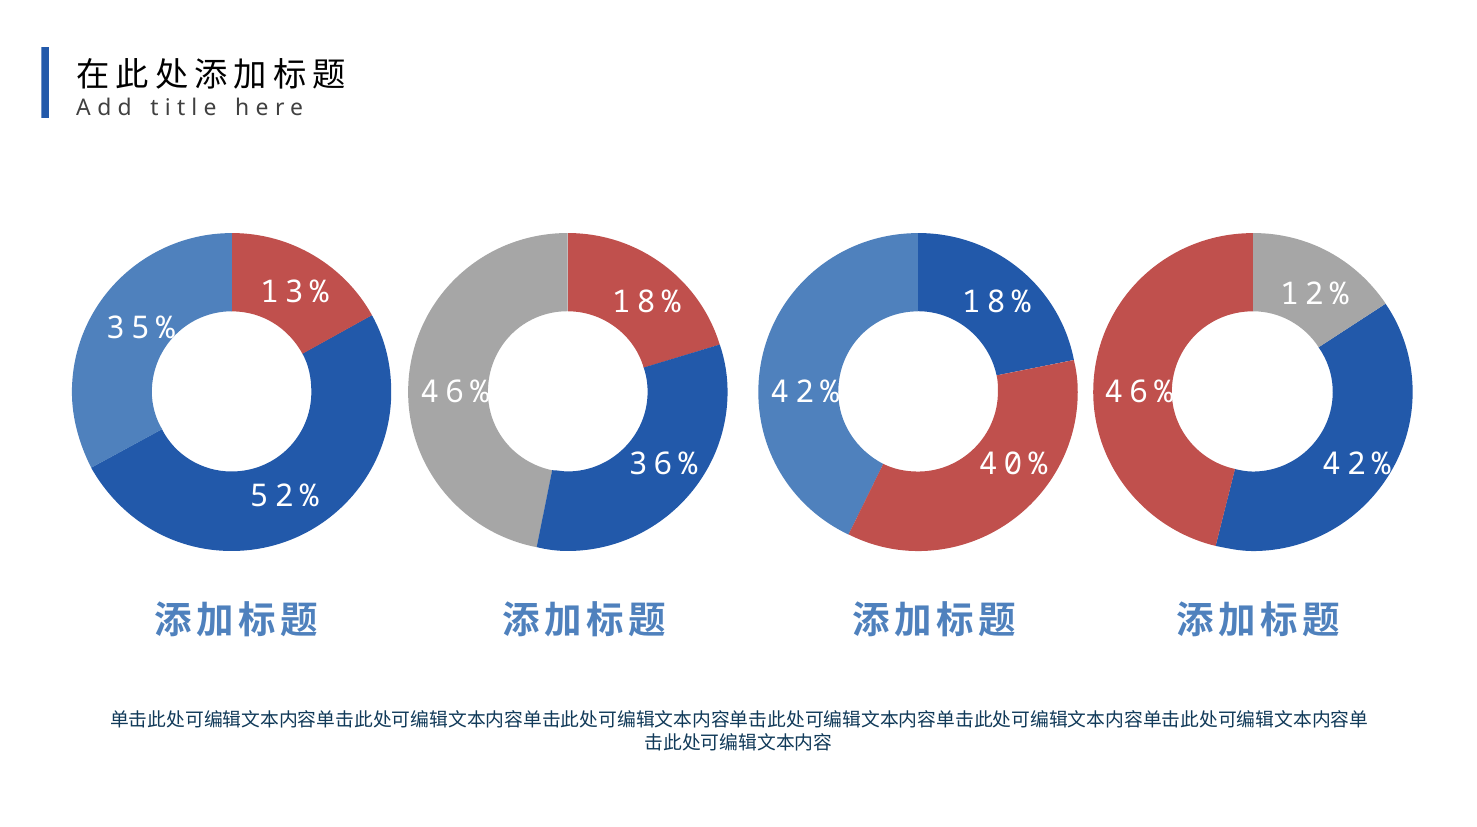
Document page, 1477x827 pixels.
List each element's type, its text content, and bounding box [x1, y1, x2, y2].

text_box [251, 315, 392, 517]
text_box [232, 233, 329, 313]
text_box 添加标题 [1165, 590, 1352, 647]
text_box [1216, 446, 1382, 552]
text_box [1094, 415, 1236, 546]
text_box 52% [238, 469, 331, 519]
text_box [409, 415, 552, 548]
text_box 46% [1093, 365, 1185, 415]
text_box [918, 233, 1027, 319]
text_box [100, 233, 232, 326]
text_box 13% [248, 265, 340, 315]
text_box 42% [759, 365, 851, 415]
text_box [1253, 233, 1352, 313]
text_box 46% [409, 365, 501, 415]
text_box [633, 344, 728, 466]
text_box [848, 454, 1047, 552]
text_box [39, 45, 51, 120]
text_box 12% [1268, 267, 1360, 317]
text_box 添加标题 [143, 590, 330, 647]
text_box 35% [95, 301, 187, 351]
text_box [568, 233, 676, 319]
text_box 单击此处可编辑文本内容单击此处可编辑文本内容单击此处可编辑文本内容单击此处可编辑文本内容单击此处可编辑文本内容单击此处可编辑文本内容单击此处可编辑文本内容 [91, 702, 1385, 801]
text_box [536, 454, 697, 551]
text_box 添加标题 [841, 590, 1028, 647]
text_box [71, 309, 163, 468]
text_box 18% [950, 275, 1042, 325]
text_box [760, 233, 918, 365]
text_box [612, 292, 720, 367]
text_box [983, 360, 1078, 467]
text_box 40% [967, 437, 1059, 486]
text_box 18% [600, 275, 692, 325]
text_box 在此处添加标题 Add title here [65, 47, 358, 126]
text_box [1282, 273, 1386, 348]
text_box [759, 415, 883, 535]
text_box 42% [1311, 437, 1403, 486]
text_box [962, 291, 1074, 375]
text_box [410, 233, 568, 365]
text_box 36% [617, 437, 709, 486]
text_box 添加标题 [491, 590, 678, 647]
text_box [255, 274, 372, 354]
text_box [1318, 304, 1413, 447]
text_box [91, 430, 328, 551]
text_box [1095, 233, 1253, 365]
